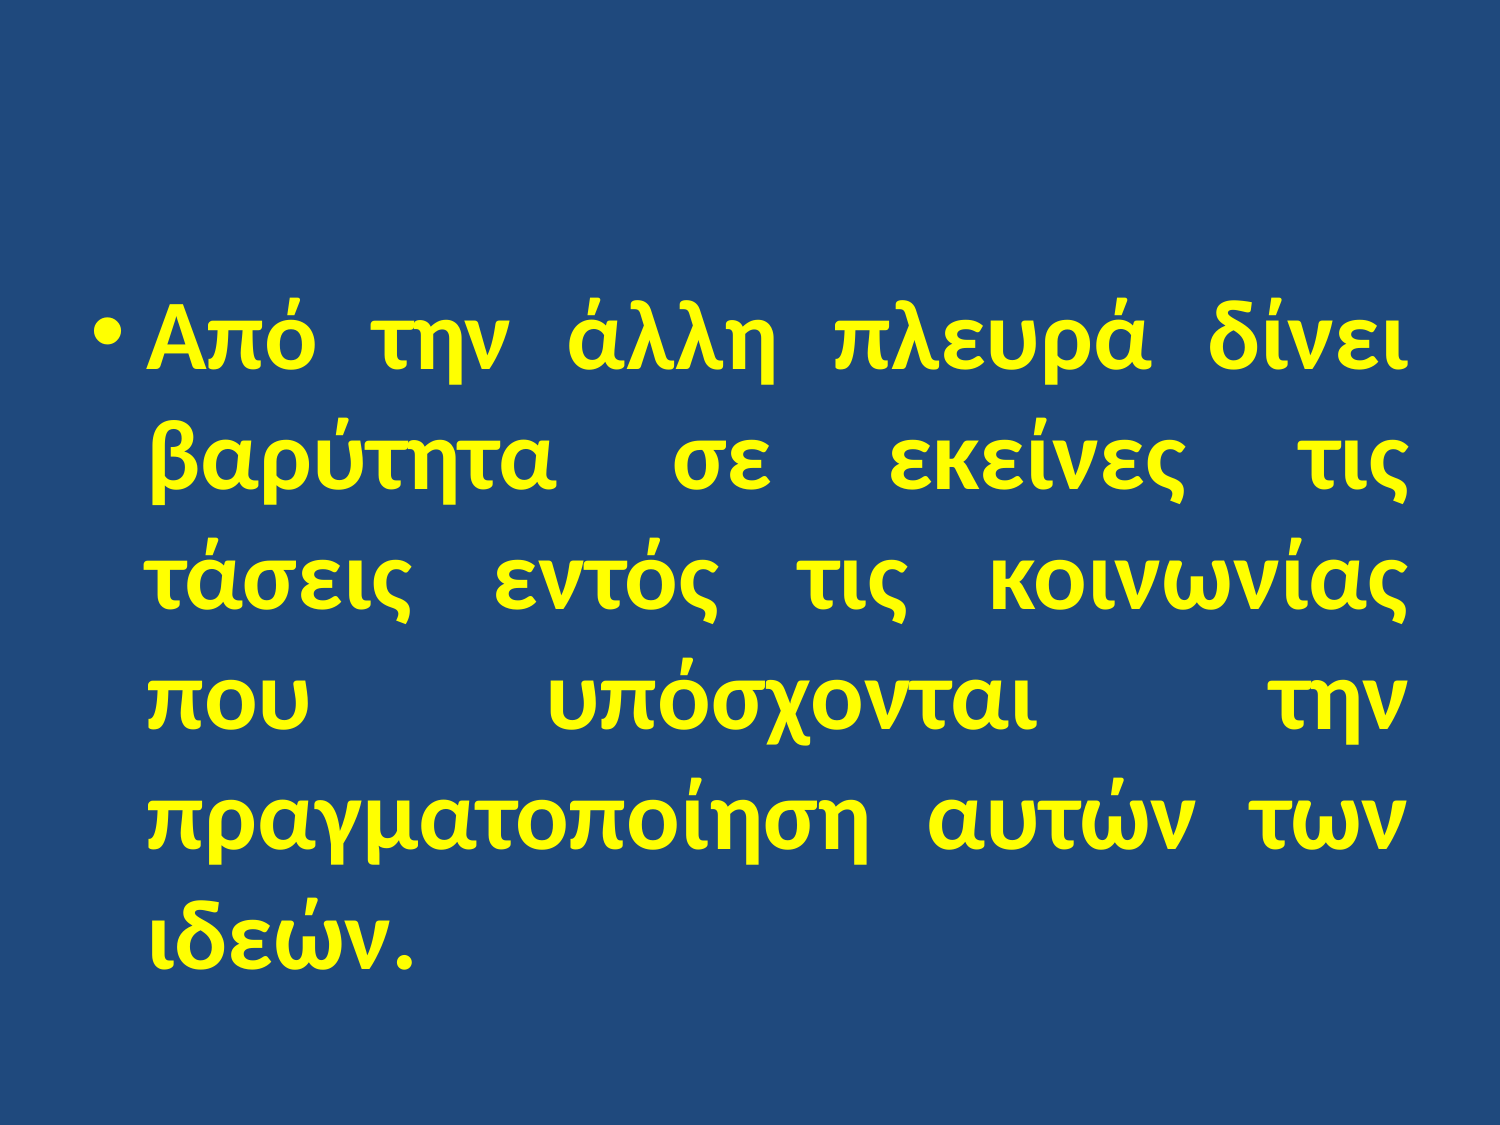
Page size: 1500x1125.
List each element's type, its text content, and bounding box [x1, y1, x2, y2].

list Από την άλλη πλευρά δίνει βαρύτητα σε εκείνες τις τάσεις εντός τις κοινωνίας που υπόσχονται την πραγματοποίηση αυτών των ιδεών. [75, 262, 1425, 1005]
